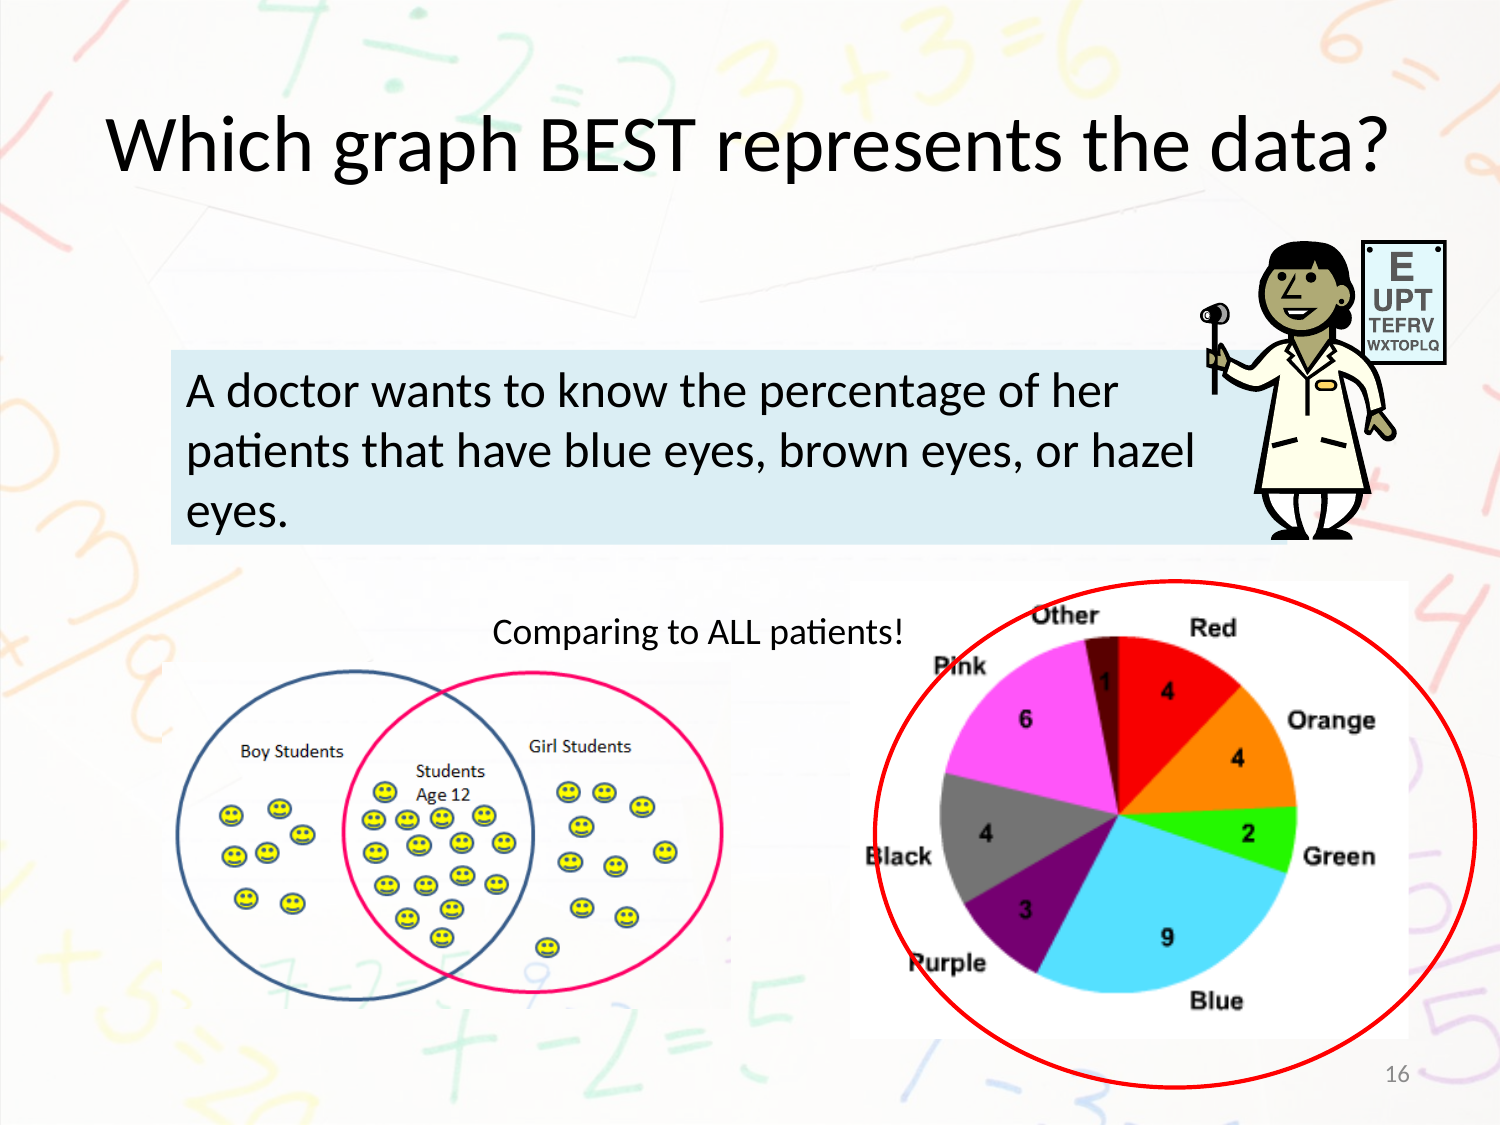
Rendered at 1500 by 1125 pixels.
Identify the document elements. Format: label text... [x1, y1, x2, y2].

title Which graph BEST represents the data? [75, 45, 1425, 233]
text_box A doctor wants to know the percentage of her patients that have blue eyes, brown eyes, or hazel eyes. [171, 349, 1197, 545]
text_box [1007, 1047, 1343, 1090]
picture [1199, 239, 1447, 541]
text_box Comparing to ALL patients! [477, 599, 844, 660]
picture [849, 581, 1409, 1039]
picture [162, 662, 731, 1010]
slide_number 16 [1074, 1042, 1425, 1103]
text_box [1413, 677, 1478, 992]
